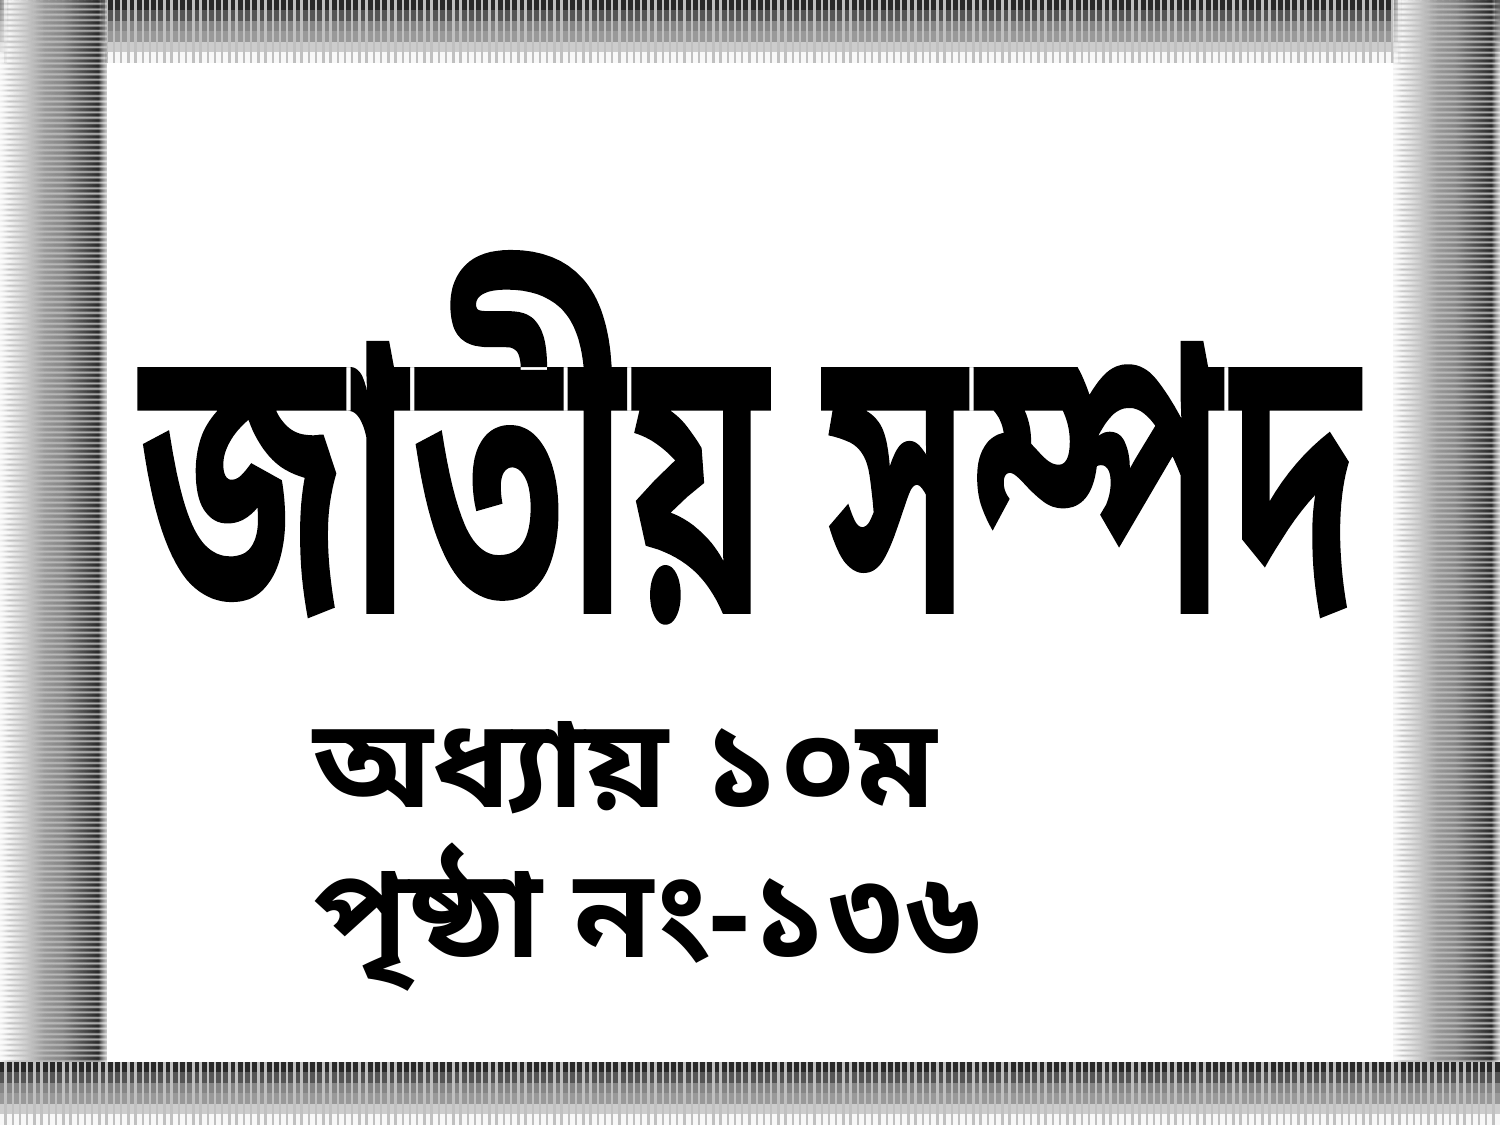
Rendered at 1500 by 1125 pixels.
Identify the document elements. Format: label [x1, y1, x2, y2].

text_box [0, 0, 1500, 1125]
